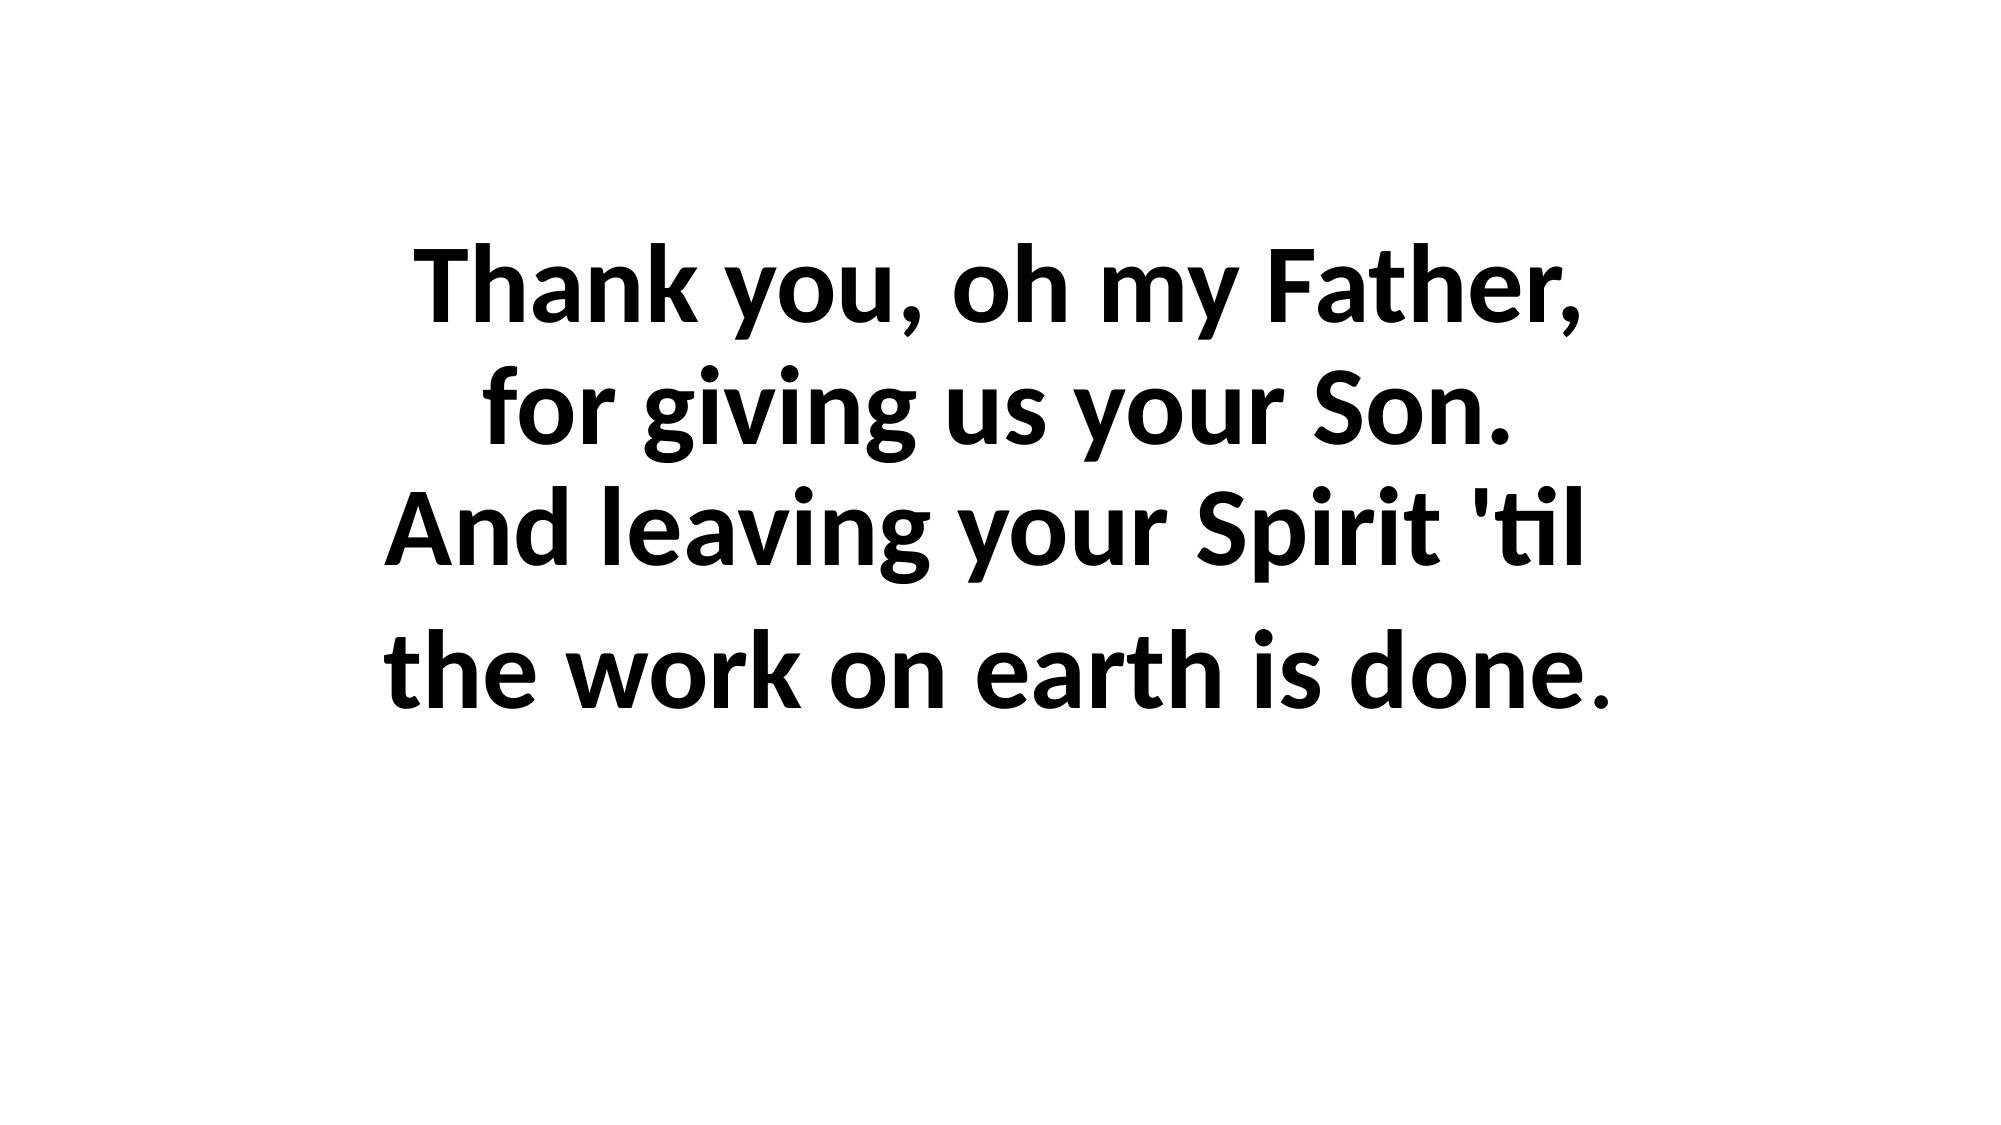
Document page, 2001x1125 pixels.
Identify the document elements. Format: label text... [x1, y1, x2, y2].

subtitle Thank you, oh my Father, for giving us your Son. And leaving your Spirit 'til the work on earth is done. [99, 62, 1900, 1050]
